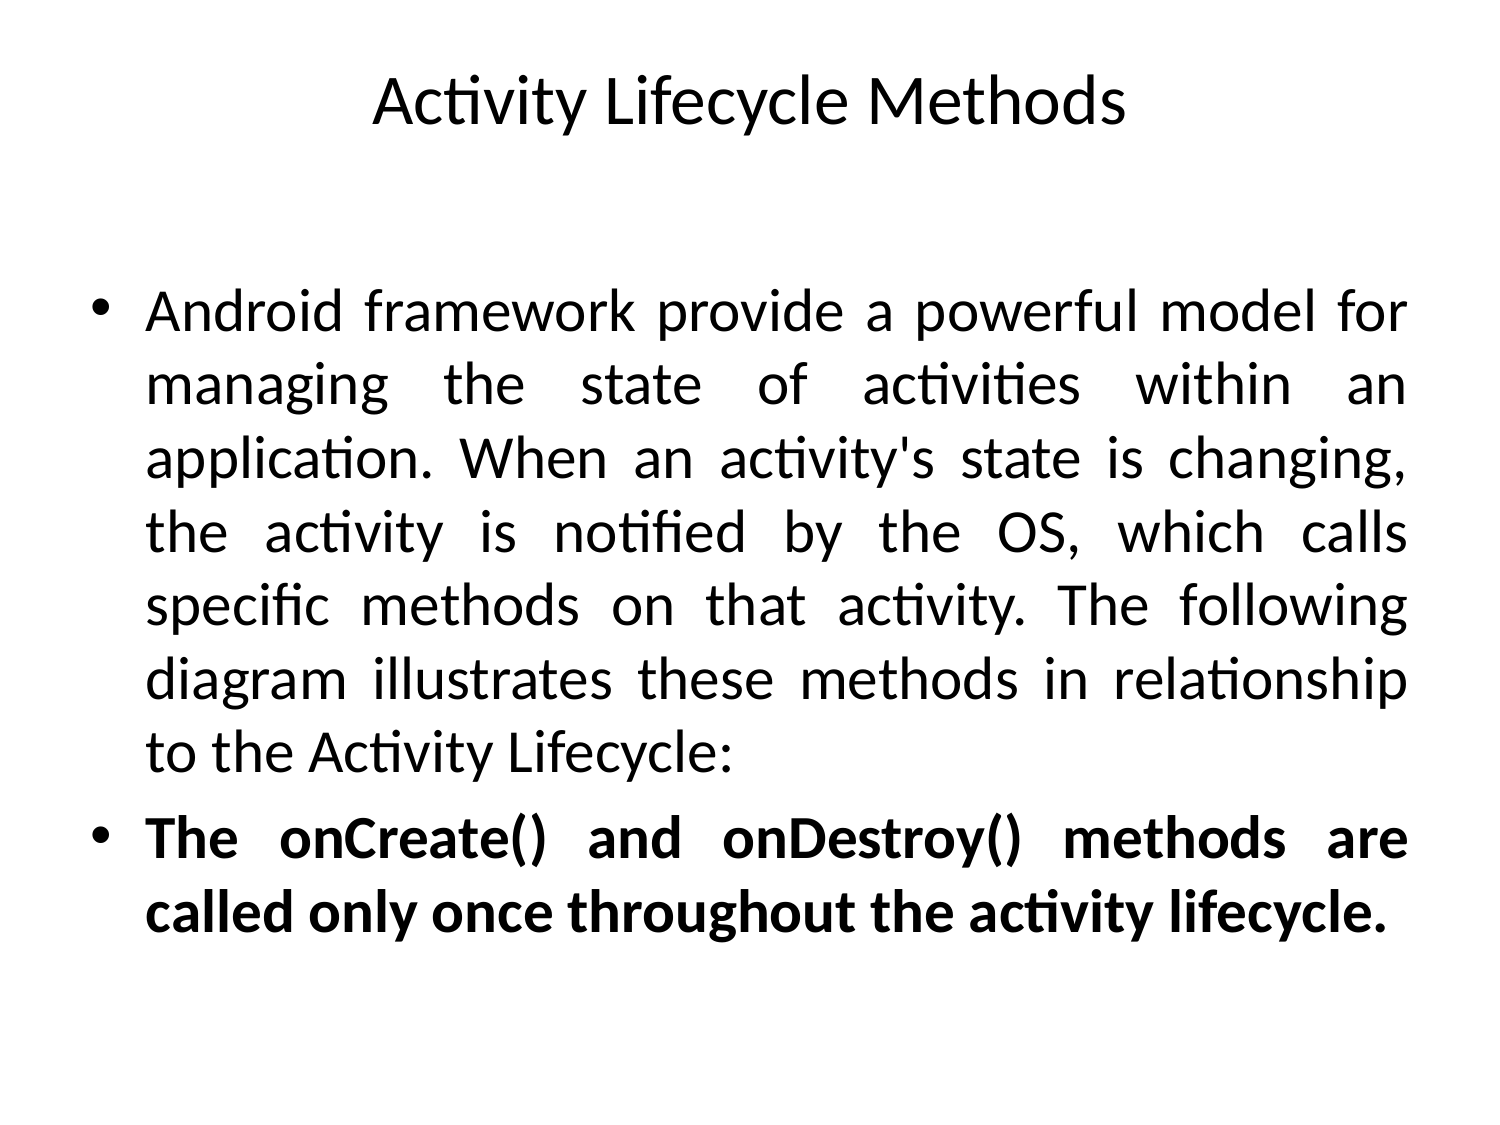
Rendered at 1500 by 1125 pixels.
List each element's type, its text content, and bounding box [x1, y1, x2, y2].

title Activity Lifecycle Methods [75, 45, 1425, 233]
list Android framework provide a powerful model for managing the state of activities within an application. When an activity's state is changing, the activity is notified by the OS, which calls specific methods on that activity. The following diagram illustrates these methods in relationship to the Activity Lifecycle: The onCreate() and onDestroy() methods are called only once throughout the activity lifecycle. [75, 262, 1425, 1005]
